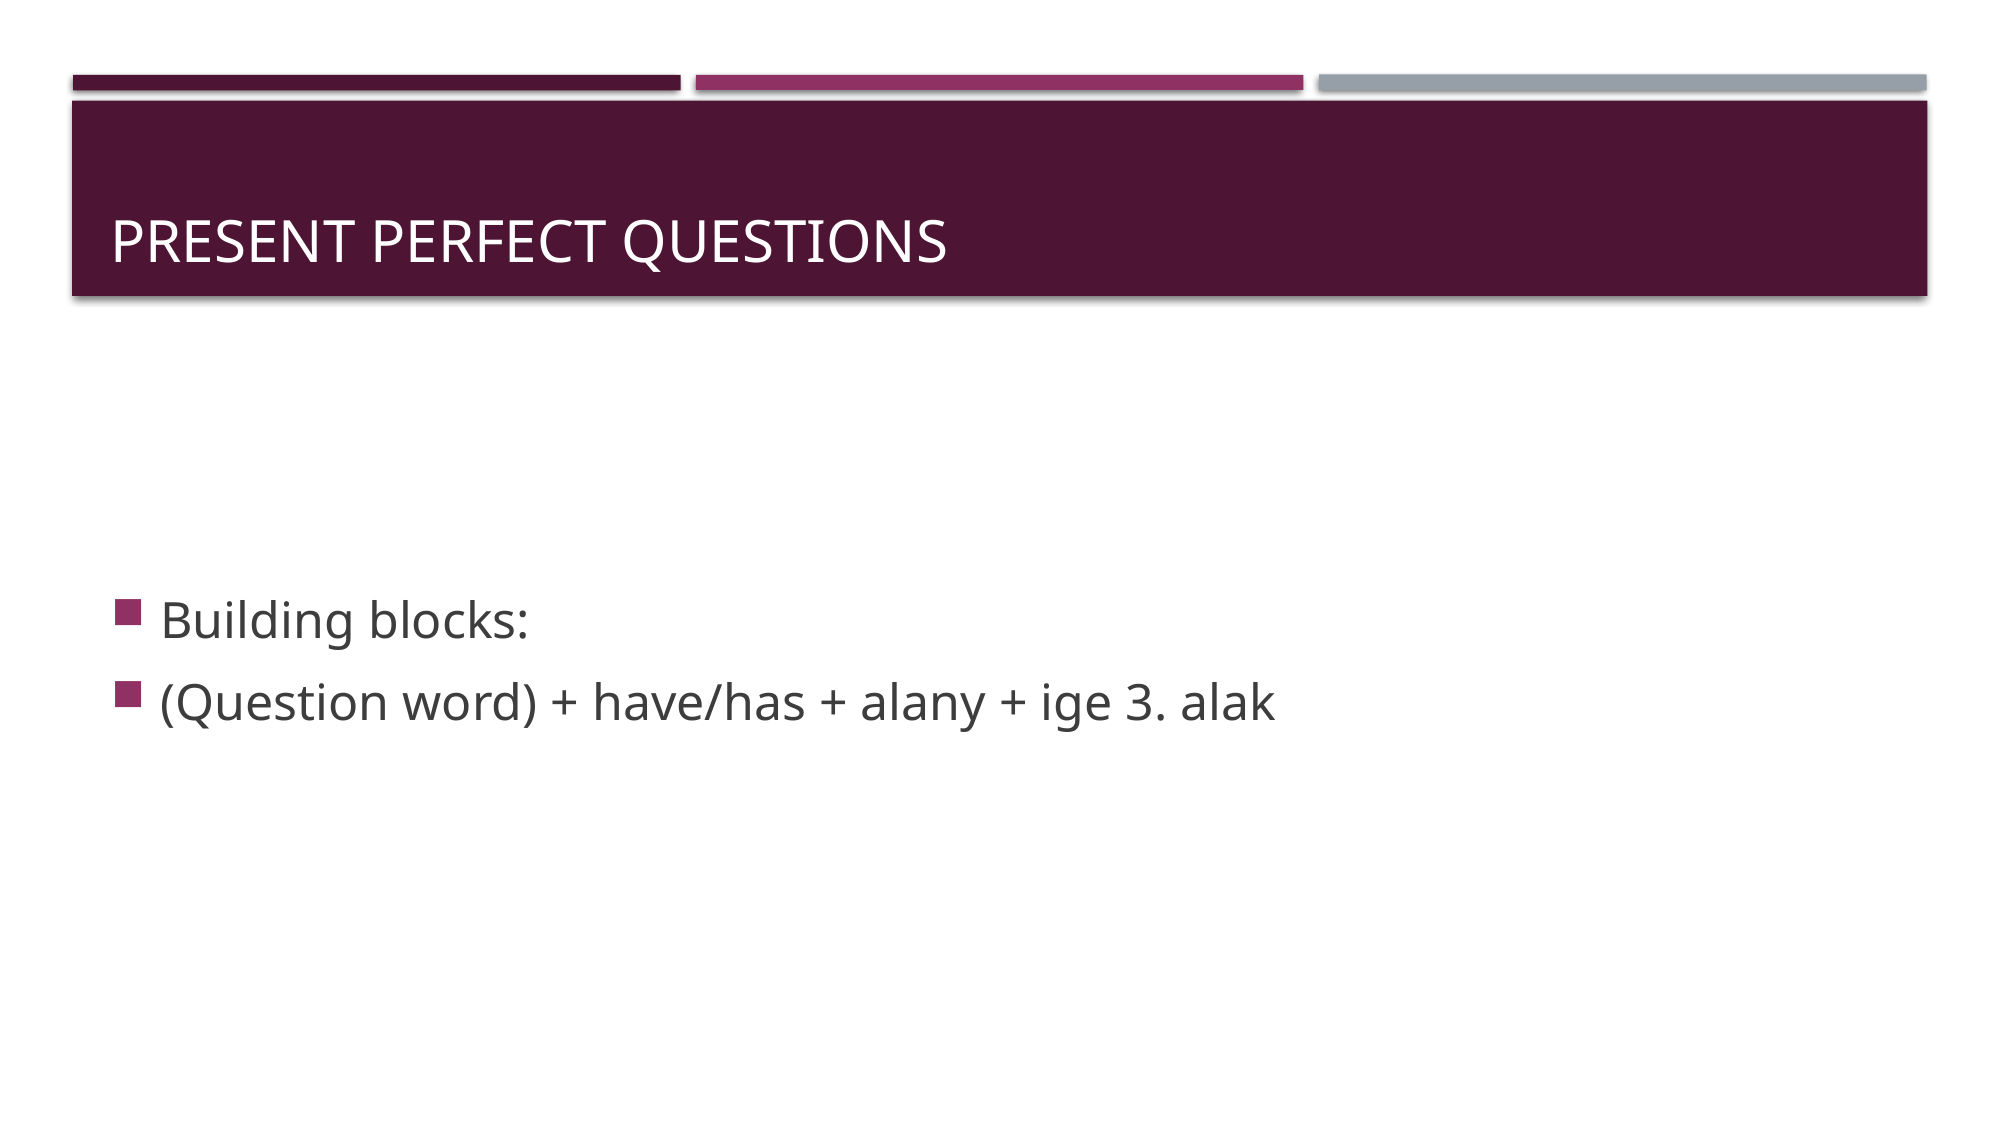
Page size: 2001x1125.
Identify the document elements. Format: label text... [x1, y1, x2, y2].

title Present perfect questions [95, 115, 1905, 282]
list Building blocks: (Question word) + have/has + alany + ige 3. alak [95, 357, 1905, 962]
